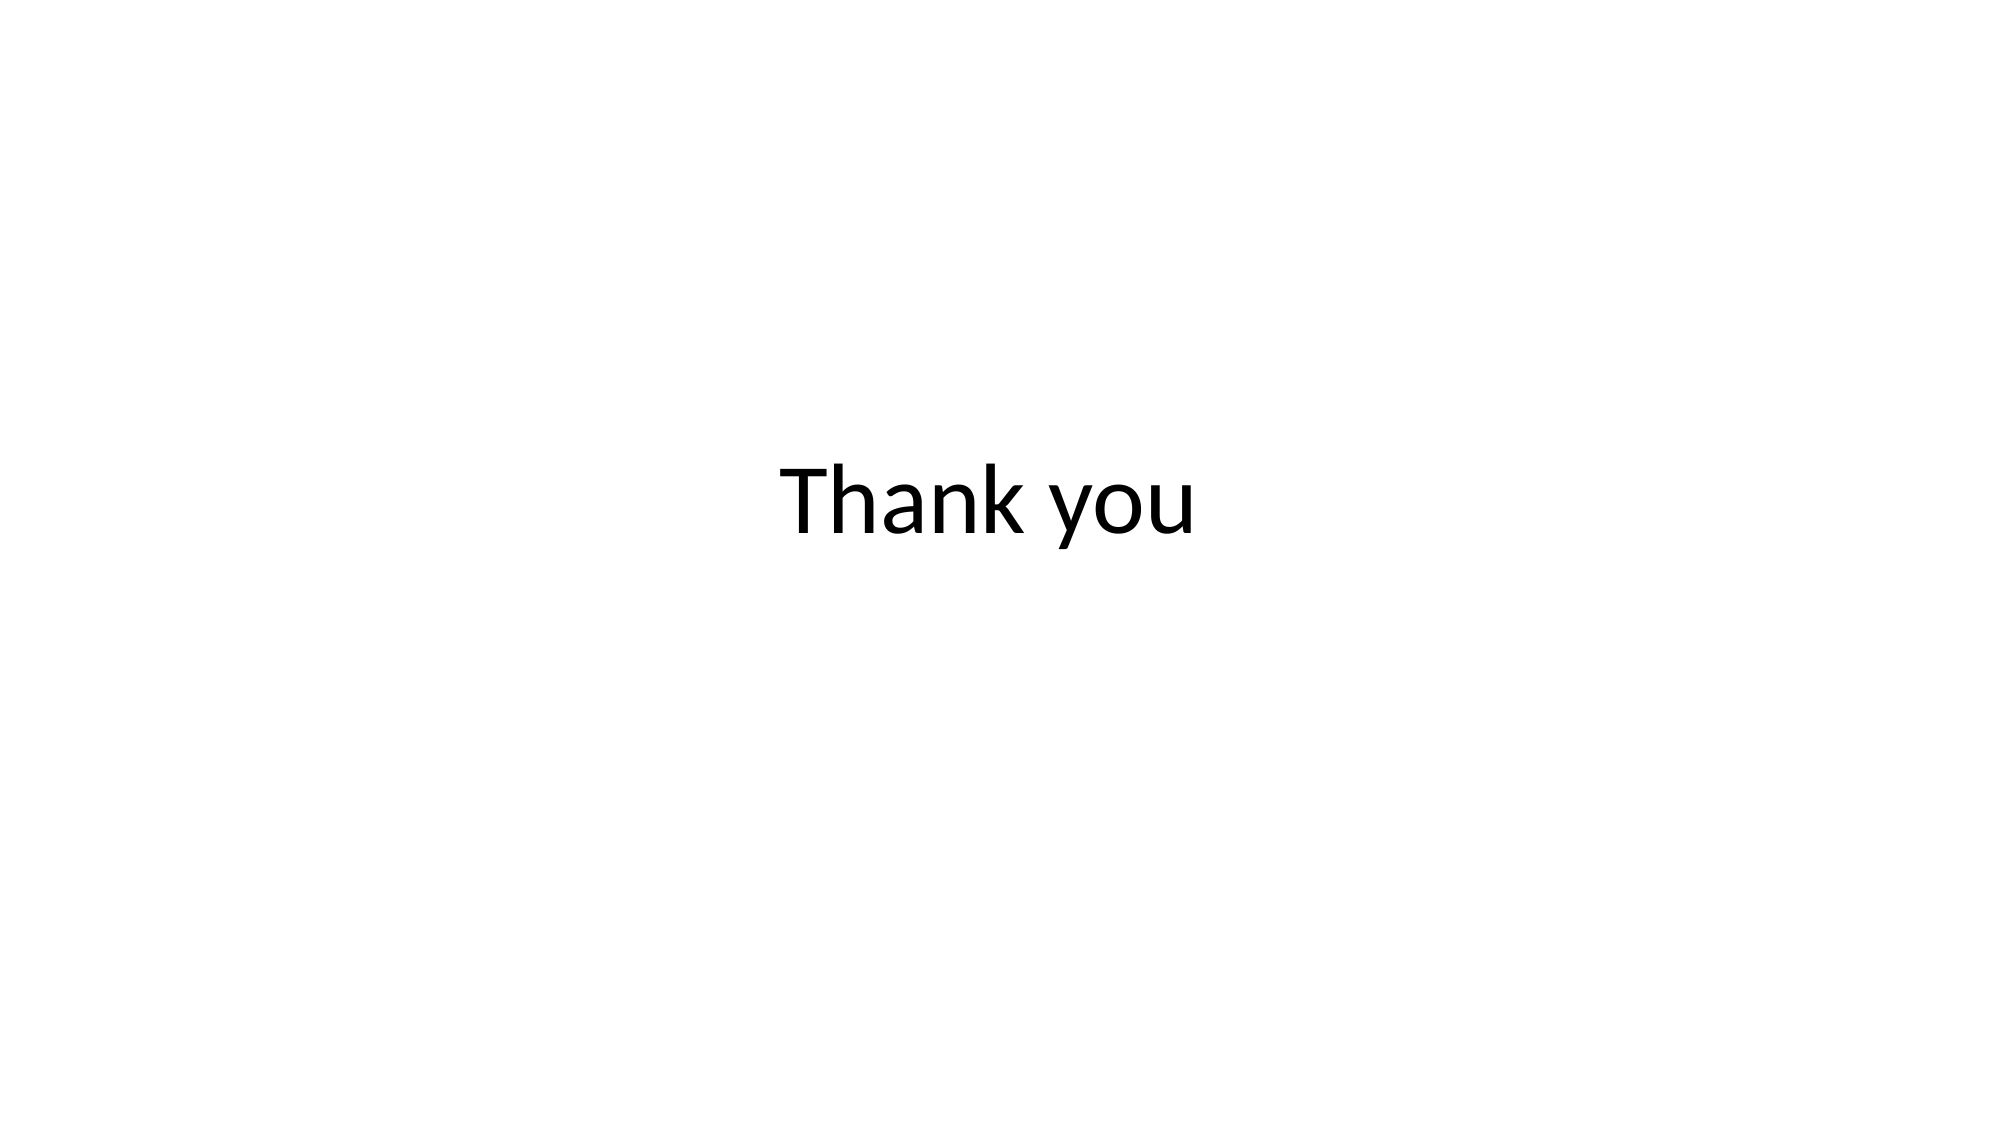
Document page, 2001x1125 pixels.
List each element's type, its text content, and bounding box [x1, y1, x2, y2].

list Thank you [137, 299, 1863, 1014]
